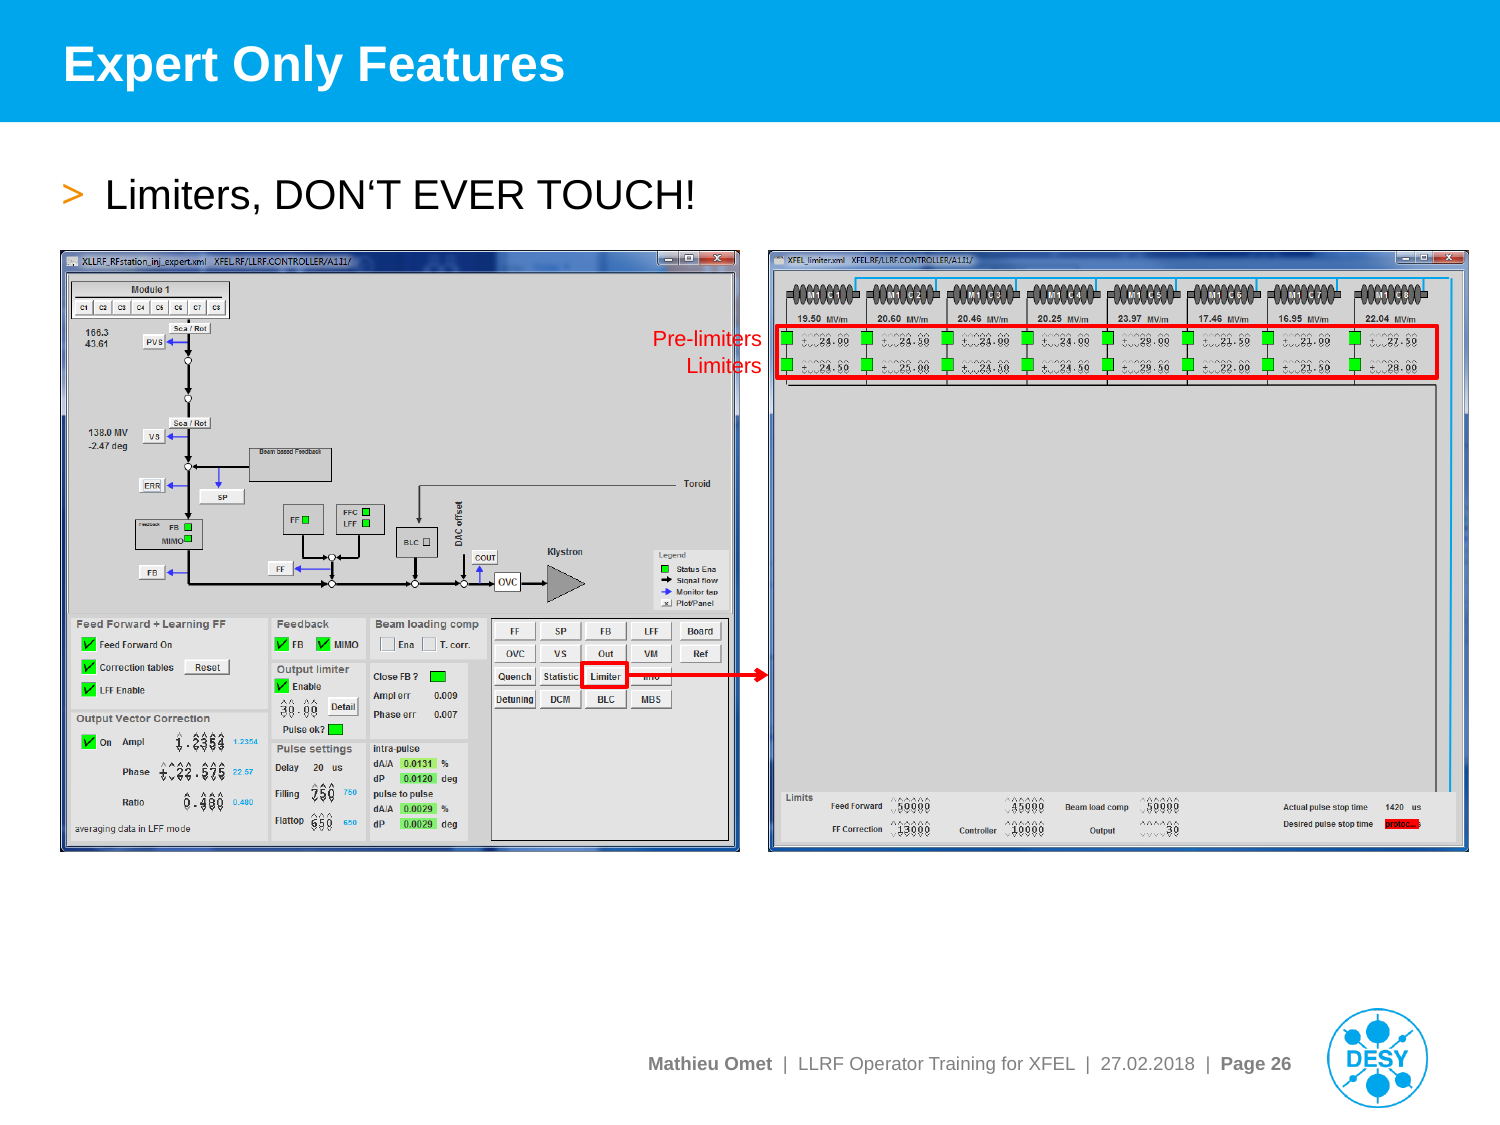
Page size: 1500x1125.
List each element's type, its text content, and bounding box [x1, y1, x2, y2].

picture [1327, 1008, 1368, 1049]
list Limiters, DON‘T EVER TOUCH! [46, 160, 1444, 947]
picture [768, 249, 1469, 852]
text_box Pre-limiters Limiters [744, 317, 763, 385]
picture [1330, 1011, 1426, 1106]
title Expert Only Features [47, 16, 1446, 107]
picture [1391, 1071, 1428, 1108]
picture [1387, 1008, 1428, 1046]
picture [1327, 1068, 1365, 1108]
picture [60, 249, 740, 852]
